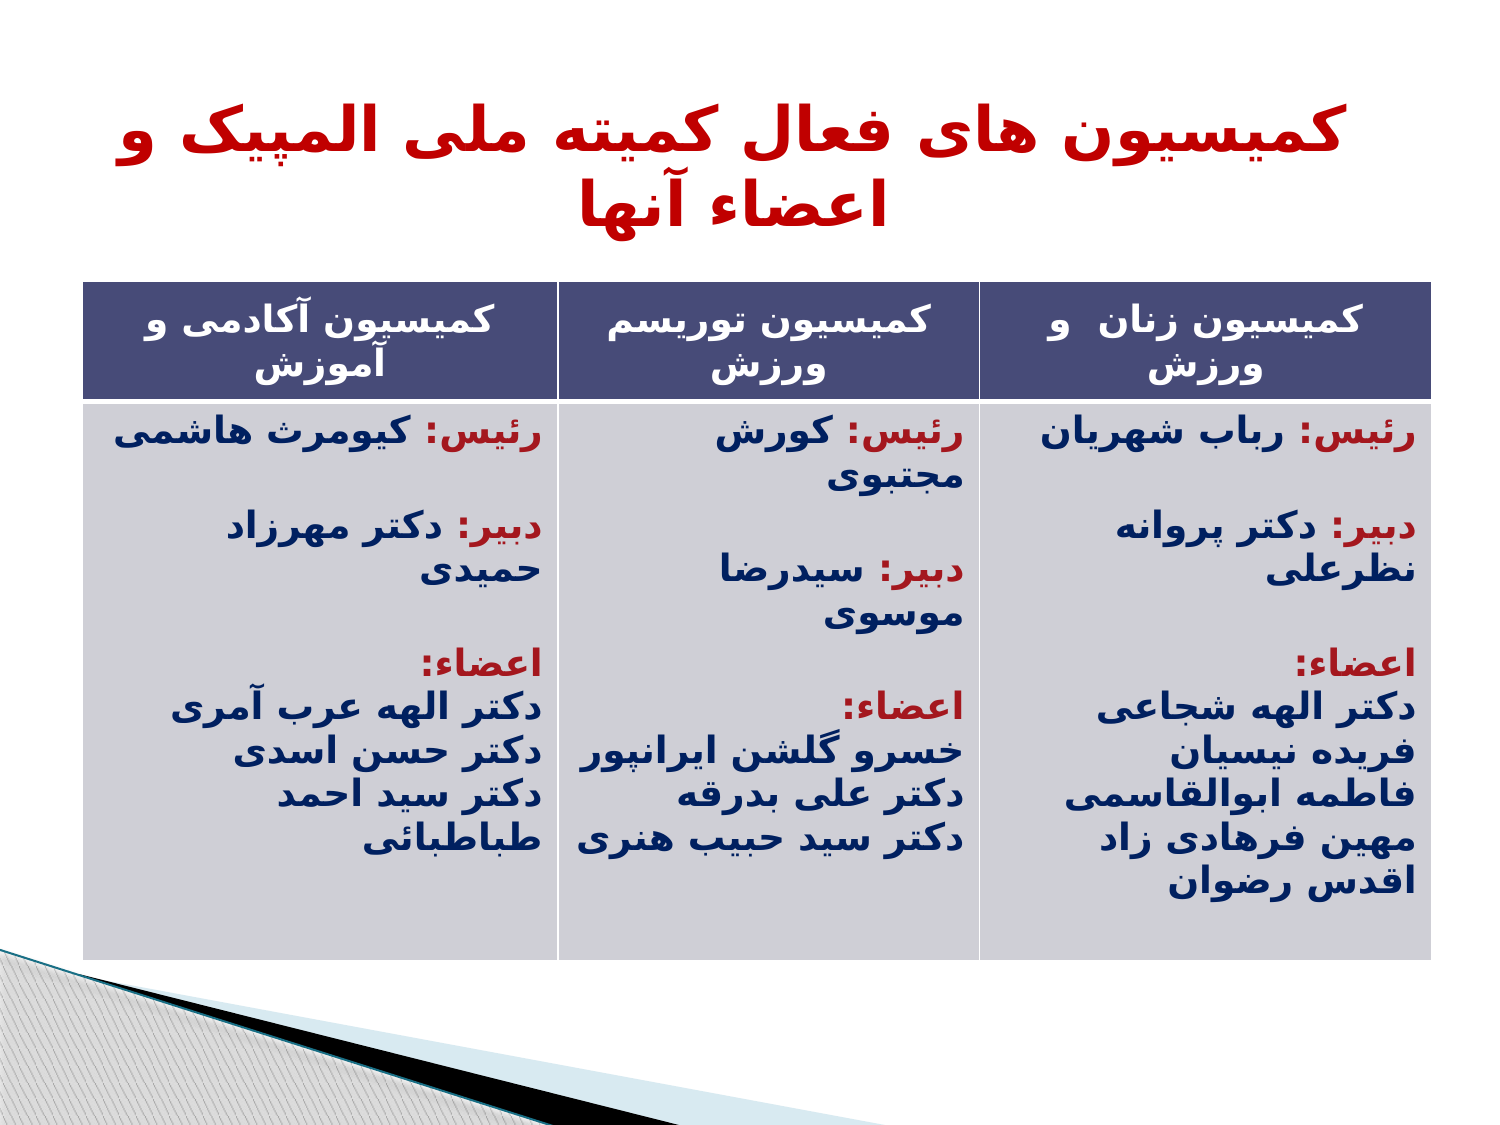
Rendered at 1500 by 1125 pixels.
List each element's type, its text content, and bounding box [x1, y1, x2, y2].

title کمیسیون های فعال کمیته ملی المپیک و اعضاء آنها [58, 70, 1409, 258]
table_cell رئیس: رباب شهریان دبیر: دکتر پروانه نظرعلی اعضاء: دکتر الهه شجاعی فریده نیسیان فاطمه ابوالقاسمی مهین فرهادی زاد اقدس رضوان [980, 404, 1431, 960]
table_header کمیسیون آکادمی و آموزش [83, 282, 557, 399]
table_header کمیسیون زنان و ورزش [980, 282, 1431, 399]
table_cell رئیس: کورش مجتبوی دبیر: سیدرضا موسوی اعضاء: خسرو گلشن ایرانپور دکتر علی بدرقه دکتر سید حبیب هنری [559, 404, 979, 960]
table_cell رئیس: کیومرث هاشمی دبیر: دکتر مهرزاد حمیدی اعضاء: دکتر الهه عرب آمری دکتر حسن اسدی دکتر سید احمد طباطبائی [83, 404, 557, 960]
table_header کمیسیون توریسم ورزش [559, 282, 979, 399]
